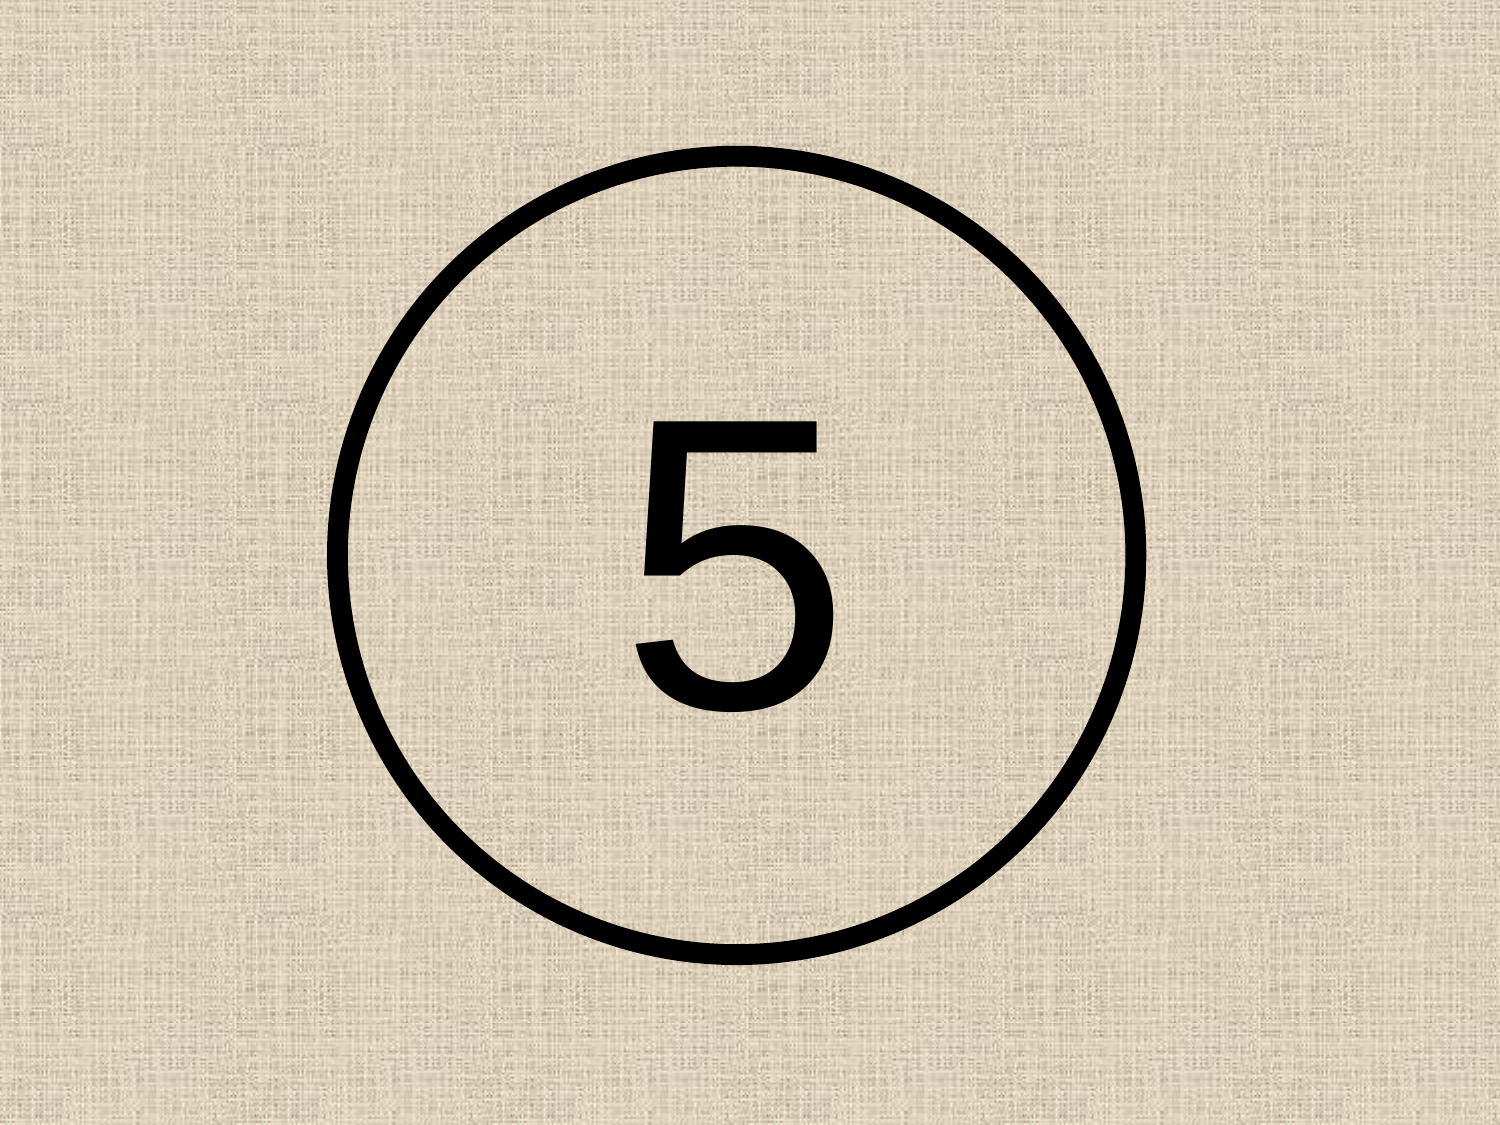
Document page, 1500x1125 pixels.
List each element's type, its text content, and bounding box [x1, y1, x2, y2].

text_box [335, 154, 1138, 957]
text_box 5 [604, 284, 938, 800]
picture [0, 0, 1500, 1125]
